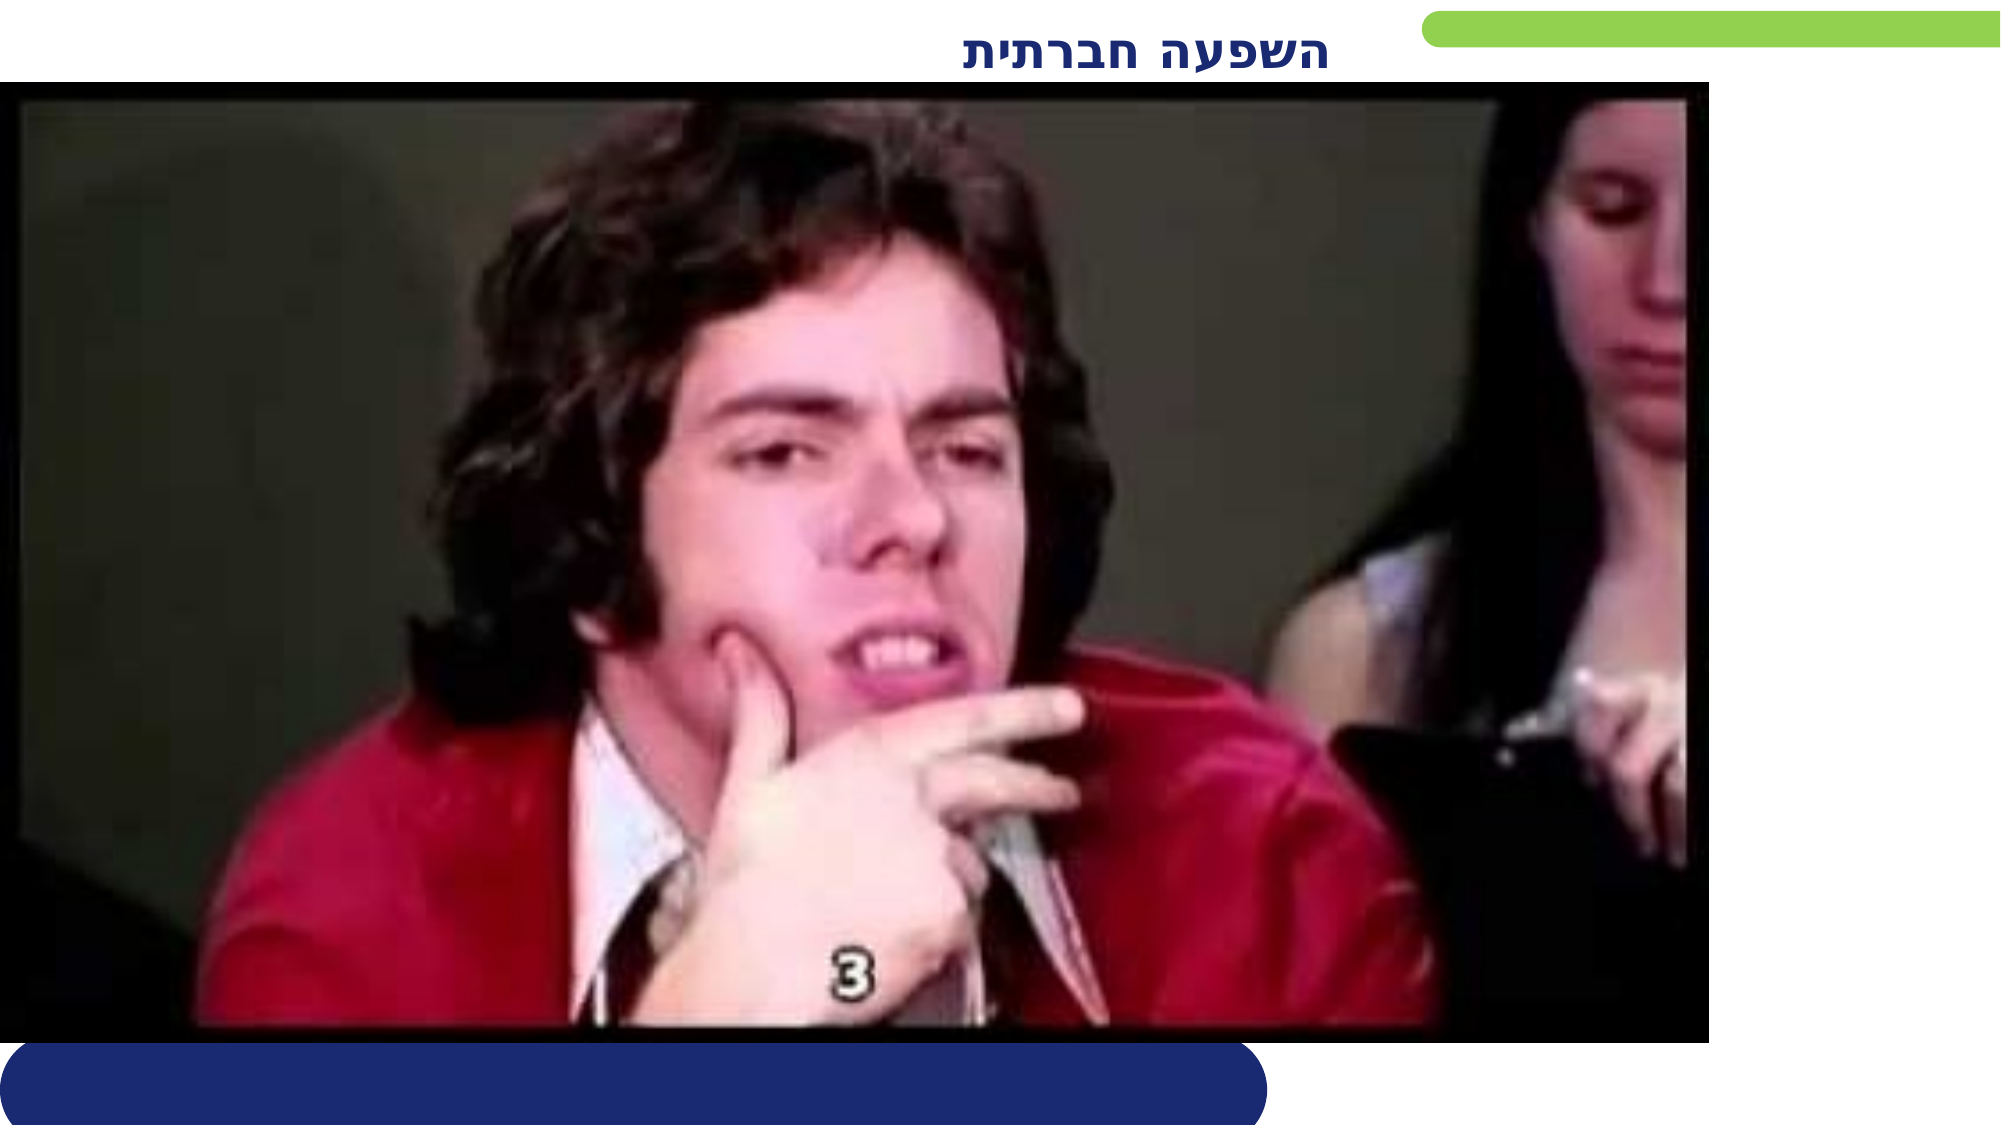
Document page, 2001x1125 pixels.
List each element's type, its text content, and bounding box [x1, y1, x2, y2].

list השפעה חברתית [59, 15, 1385, 79]
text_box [0, 80, 1710, 1044]
